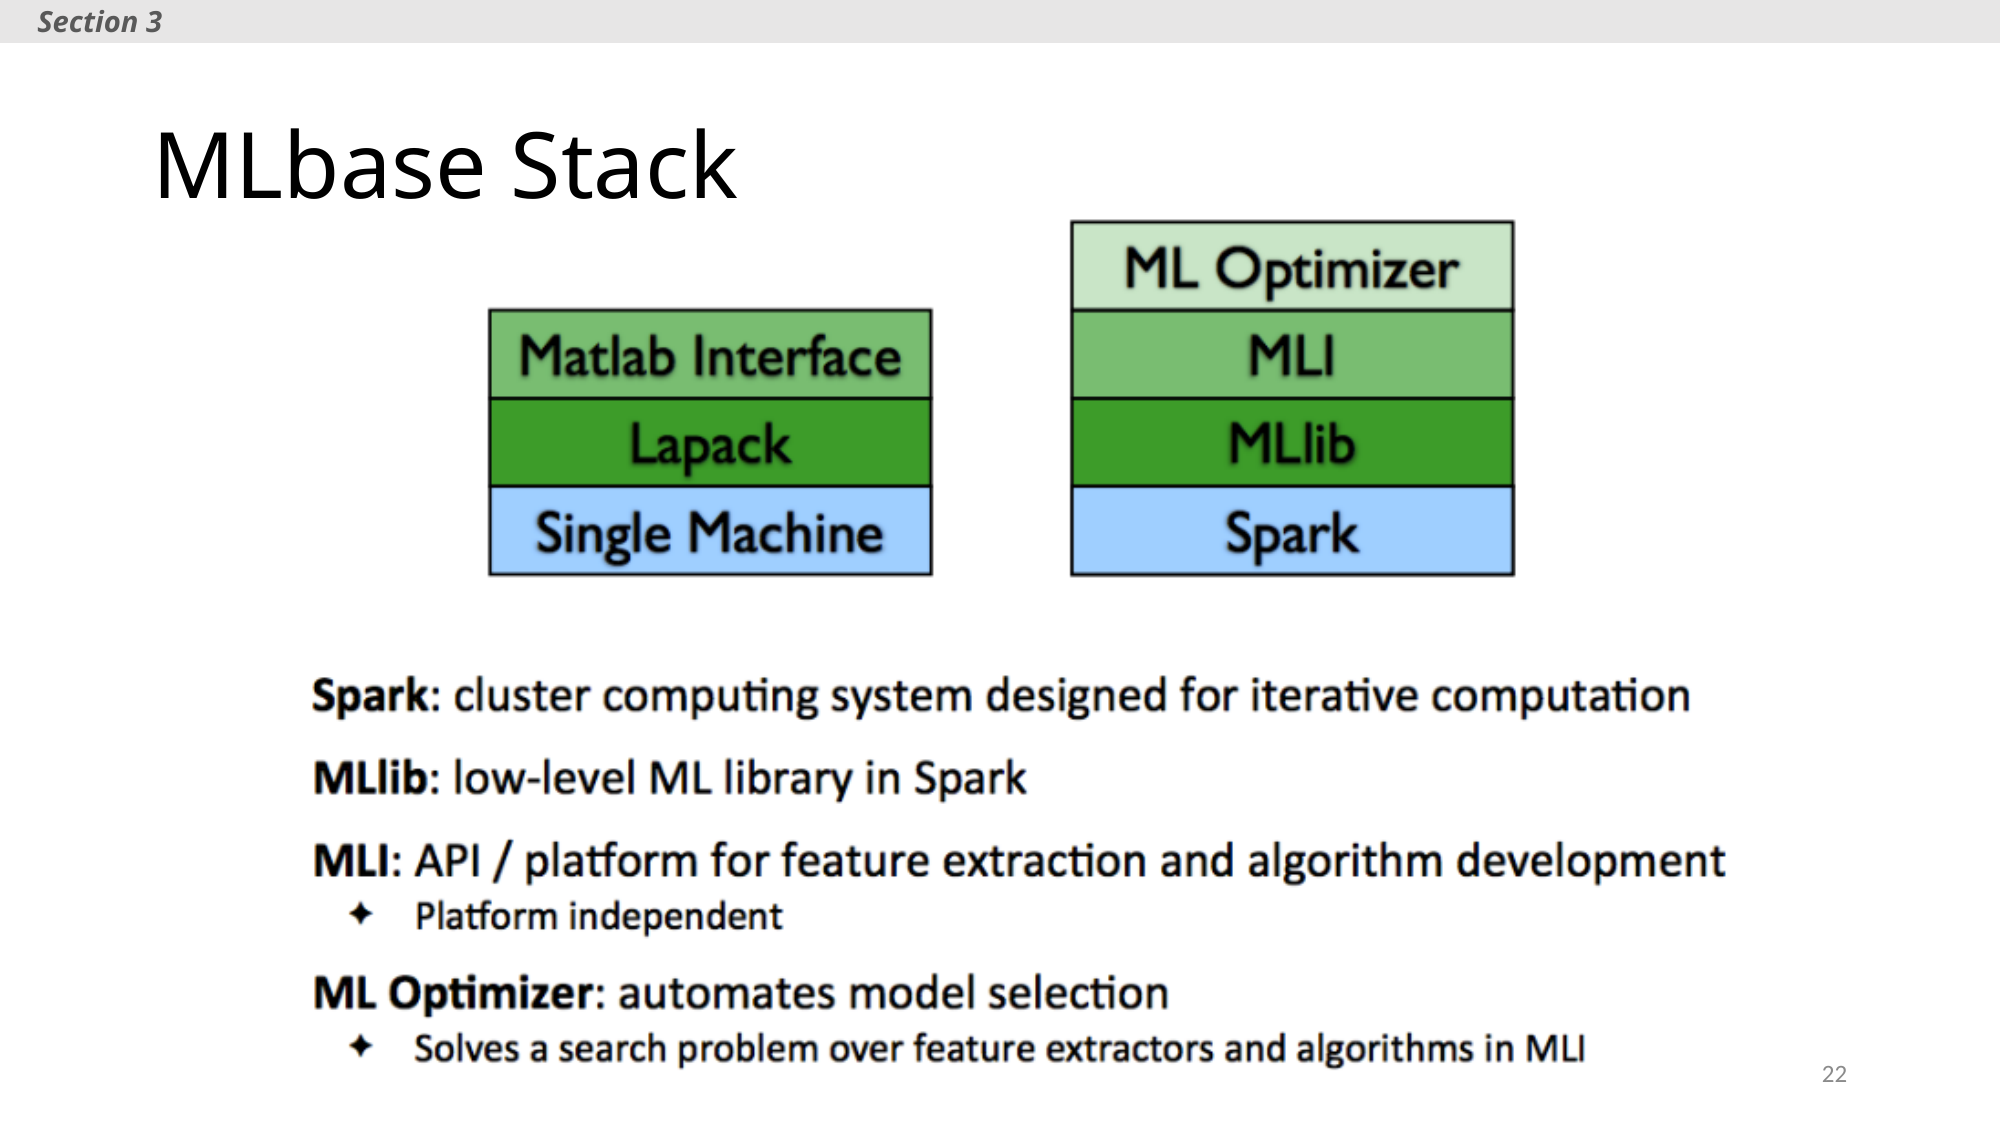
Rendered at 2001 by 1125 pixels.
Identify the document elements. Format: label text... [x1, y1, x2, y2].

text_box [0, 0, 2000, 47]
slide_number 22 [1743, 1042, 1863, 1103]
title MLbase Stack [137, 59, 1863, 278]
picture [304, 169, 1744, 1103]
